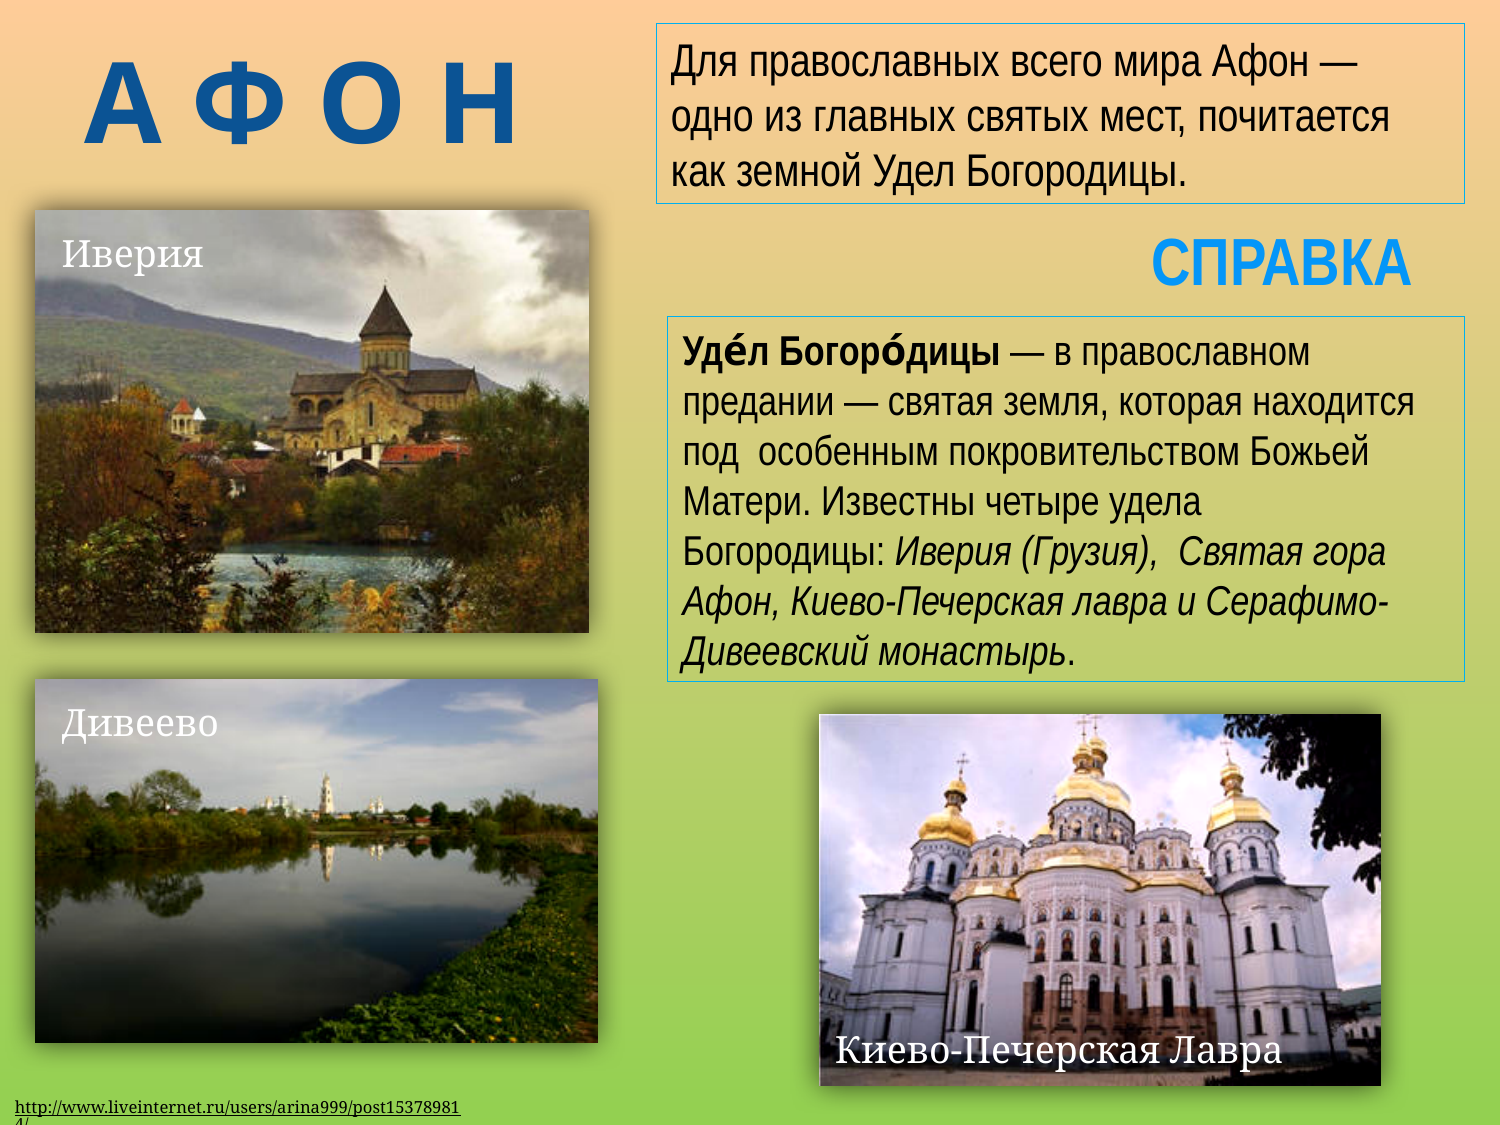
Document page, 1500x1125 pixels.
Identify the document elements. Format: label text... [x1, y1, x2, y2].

text_box СПРАВКА [1136, 210, 1465, 306]
picture [34, 210, 589, 633]
text_box А Ф О Н [46, 23, 561, 174]
text_box Уде́л Богоро́дицы — в православном предании — святая земля, которая находится под особенным покровительством Божьей Матери. Известны четыре удела Богородицы: Иверия (Грузия), Святая гора Афон, Киево-Печерская лавра и Серафимо-Дивеевский монастырь. [667, 316, 1465, 682]
picture [819, 714, 1381, 1086]
text_box Для православных всего мира Афон — одно из главных святых мест, почитается как земной Удел Богородицы. [656, 23, 1465, 204]
picture [34, 679, 598, 1044]
text_box http://www.liveinternet.ru/users/arina999/post153789814/ [0, 1089, 481, 1125]
